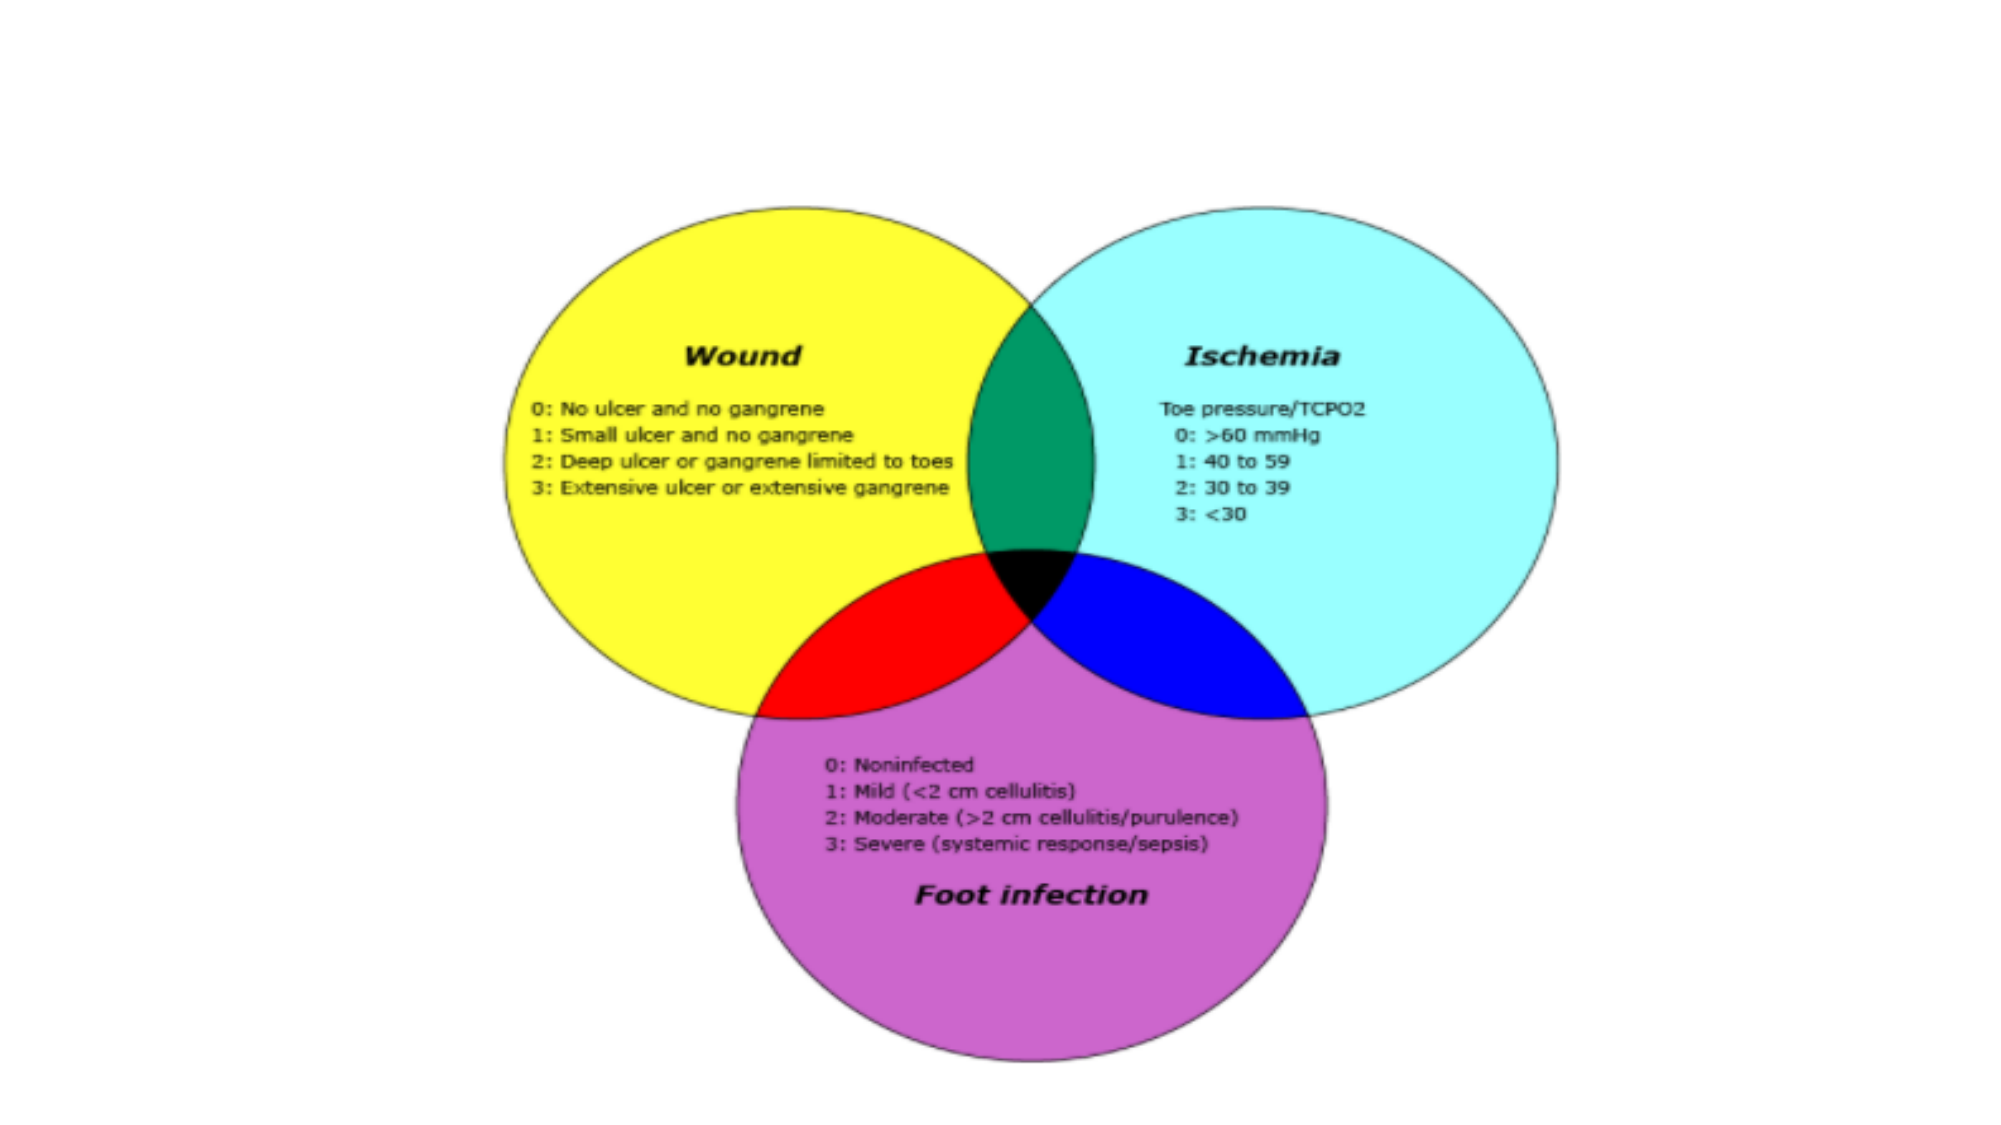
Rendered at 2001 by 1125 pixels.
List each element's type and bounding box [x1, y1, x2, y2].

picture [496, 191, 1568, 1083]
